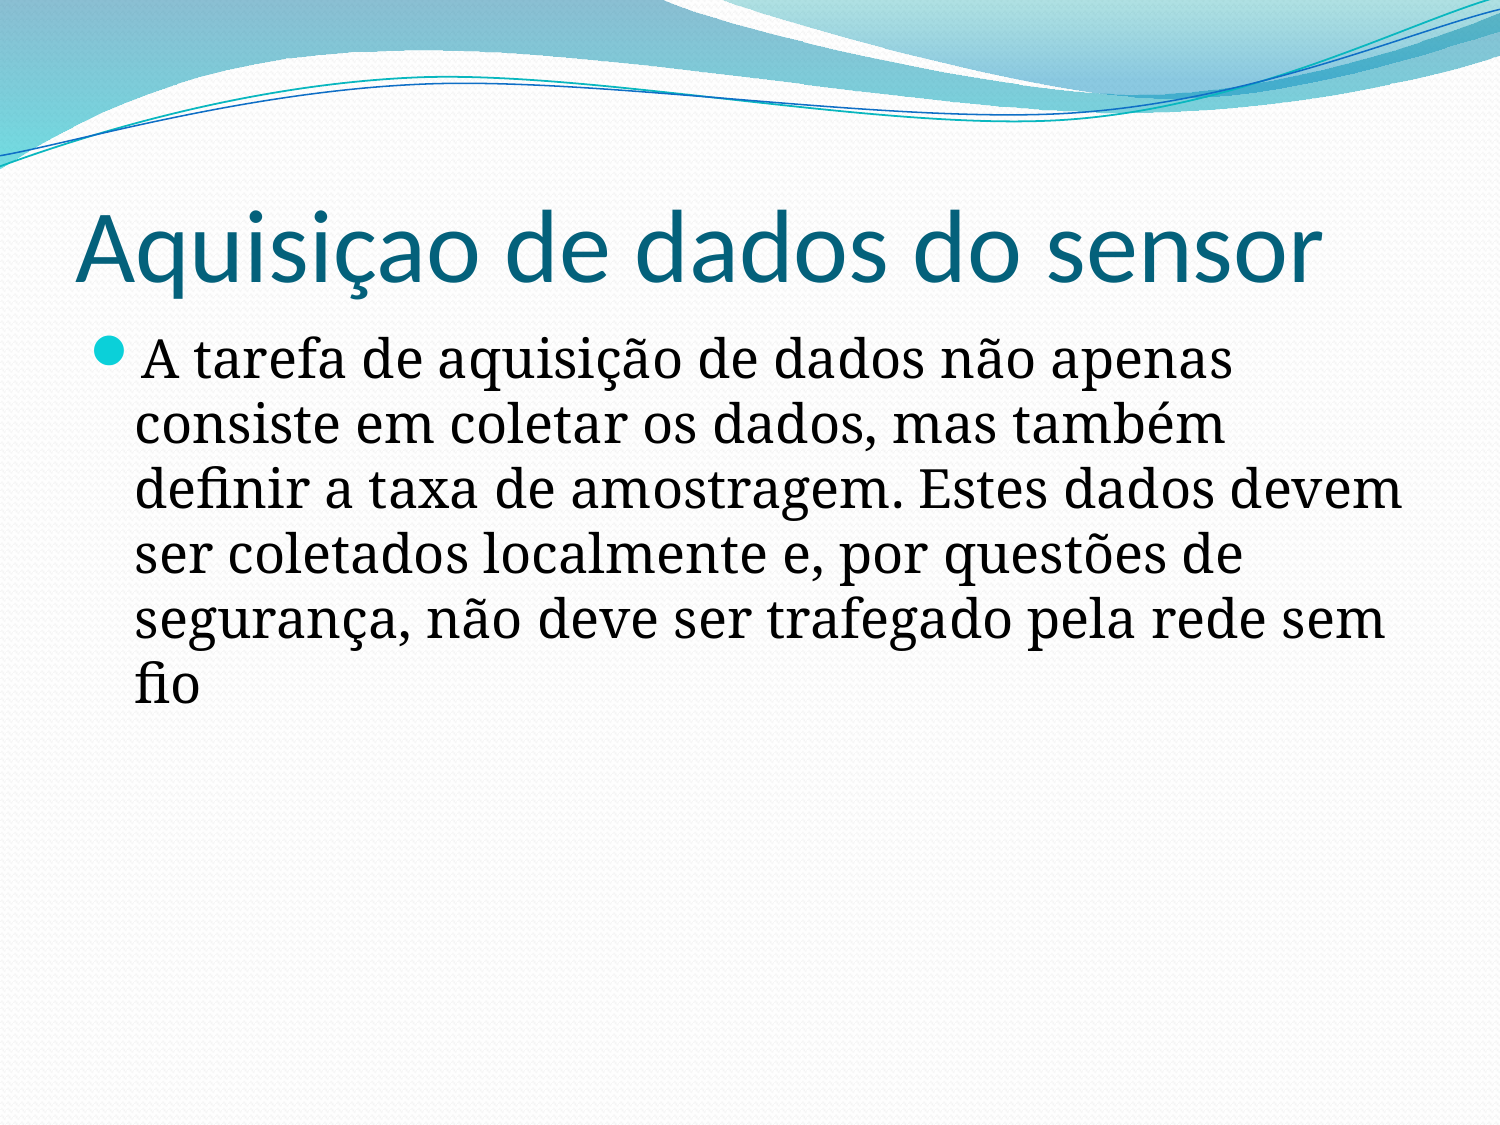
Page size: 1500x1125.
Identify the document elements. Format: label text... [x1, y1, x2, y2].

list A tarefa de aquisição de dados não apenas consiste em coletar os dados, mas também definir a taxa de amostragem. Estes dados devem ser coletados localmente e, por questões de segurança, não deve ser trafegado pela rede sem fio [75, 317, 1425, 1038]
title Aquisiçao de dados do sensor [75, 115, 1425, 303]
